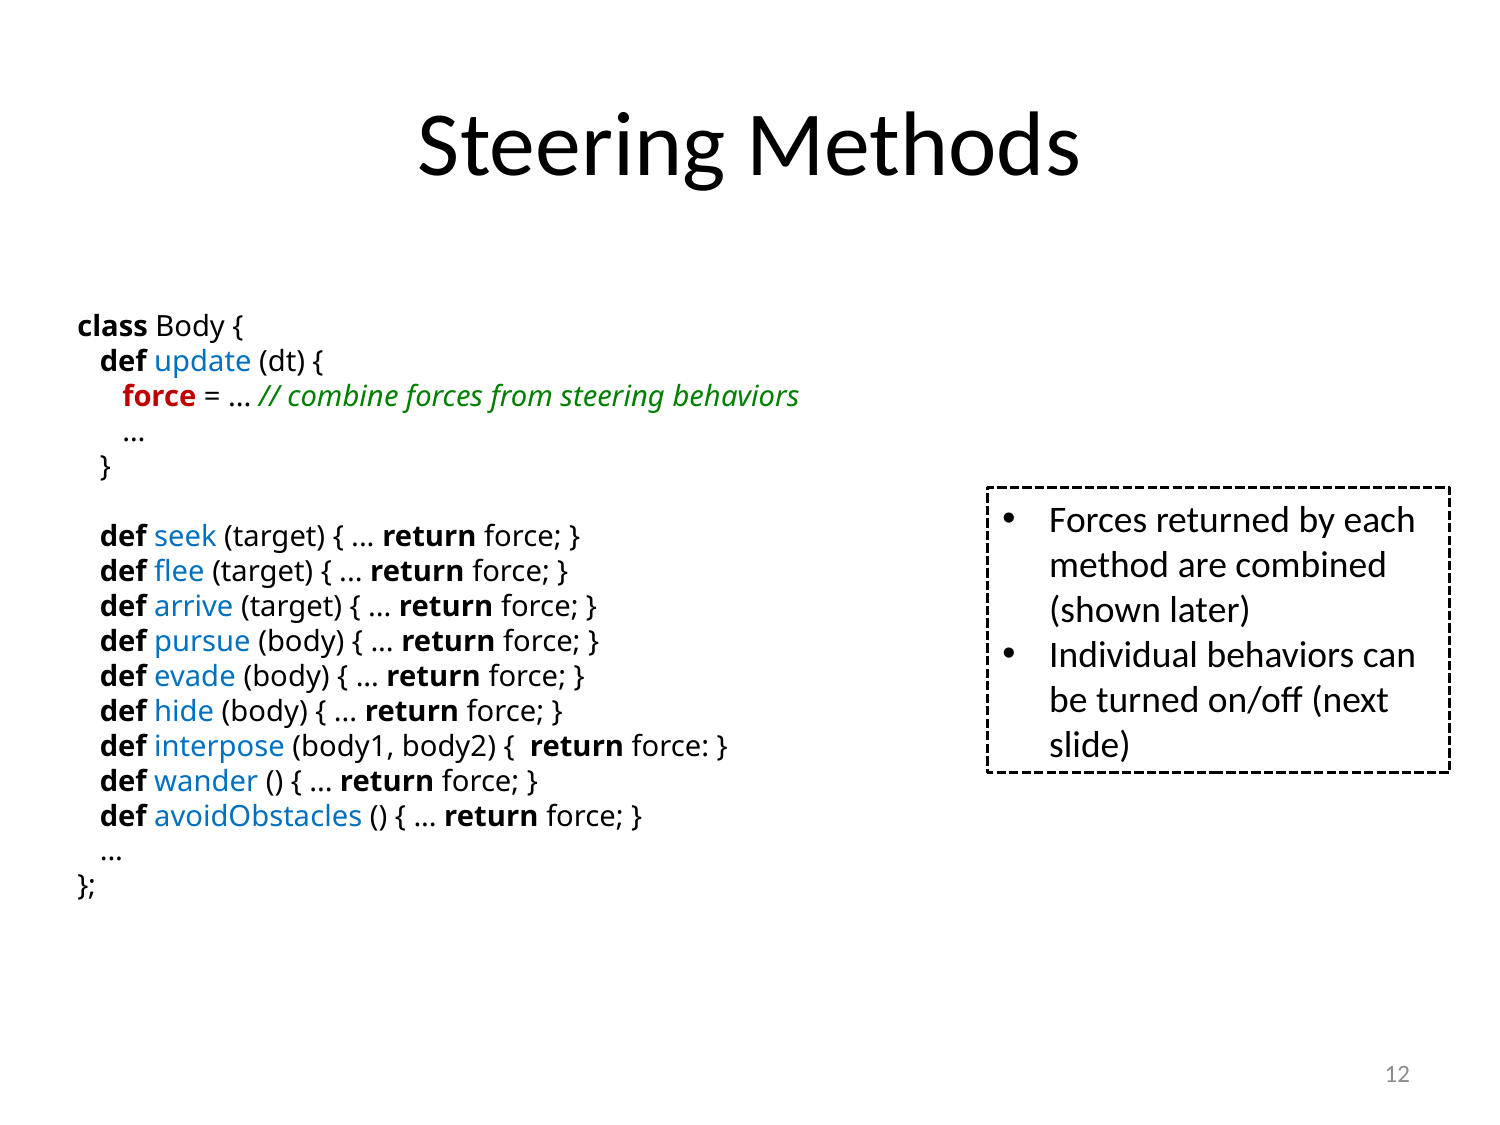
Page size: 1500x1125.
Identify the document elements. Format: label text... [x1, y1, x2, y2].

text_box class Body { def update (dt) { force = ... // combine forces from steering behaviors … } def seek (target) { ... return force; } def flee (target) { ... return force; } def arrive (target) { ... return force; } def pursue (body) { ... return force; } def evade (body) { ... return force; } def hide (body) { ... return force; } def interpose (body1, body2) { return force: } def wander () { ... return force; } def avoidObstacles () { ... return force; } ... }; [62, 299, 1133, 909]
text_box Forces returned by each method are combined (shown later) Individual behaviors can be turned on/off (next slide) [987, 487, 1450, 773]
title Steering Methods [75, 45, 1425, 233]
slide_number 12 [1074, 1042, 1425, 1103]
